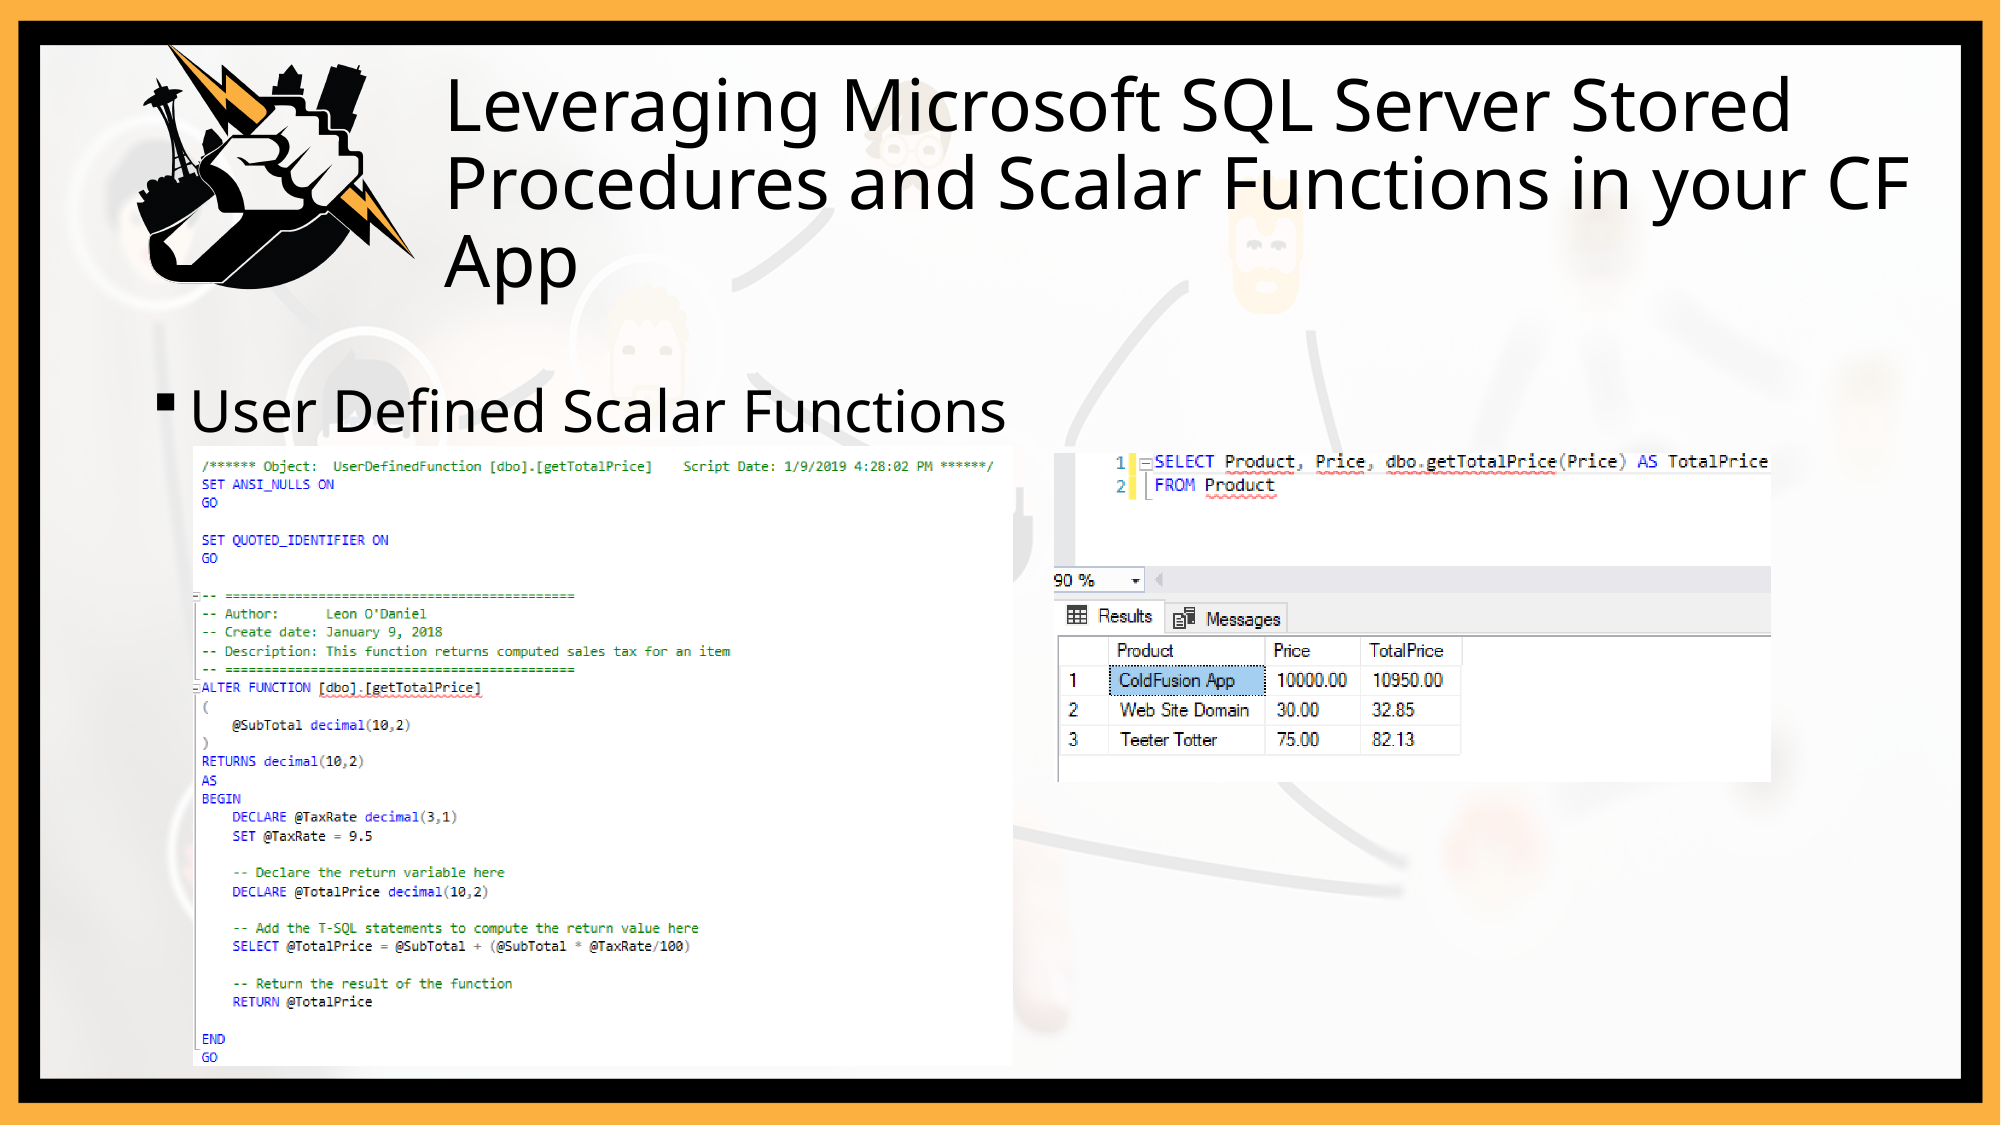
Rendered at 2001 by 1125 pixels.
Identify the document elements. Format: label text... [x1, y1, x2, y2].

list User Defined Scalar Functions [137, 374, 1863, 1078]
title Leveraging Microsoft SQL Server Stored Procedures and Scalar Functions in your CF App [429, 59, 1956, 312]
picture [0, 0, 2001, 1125]
